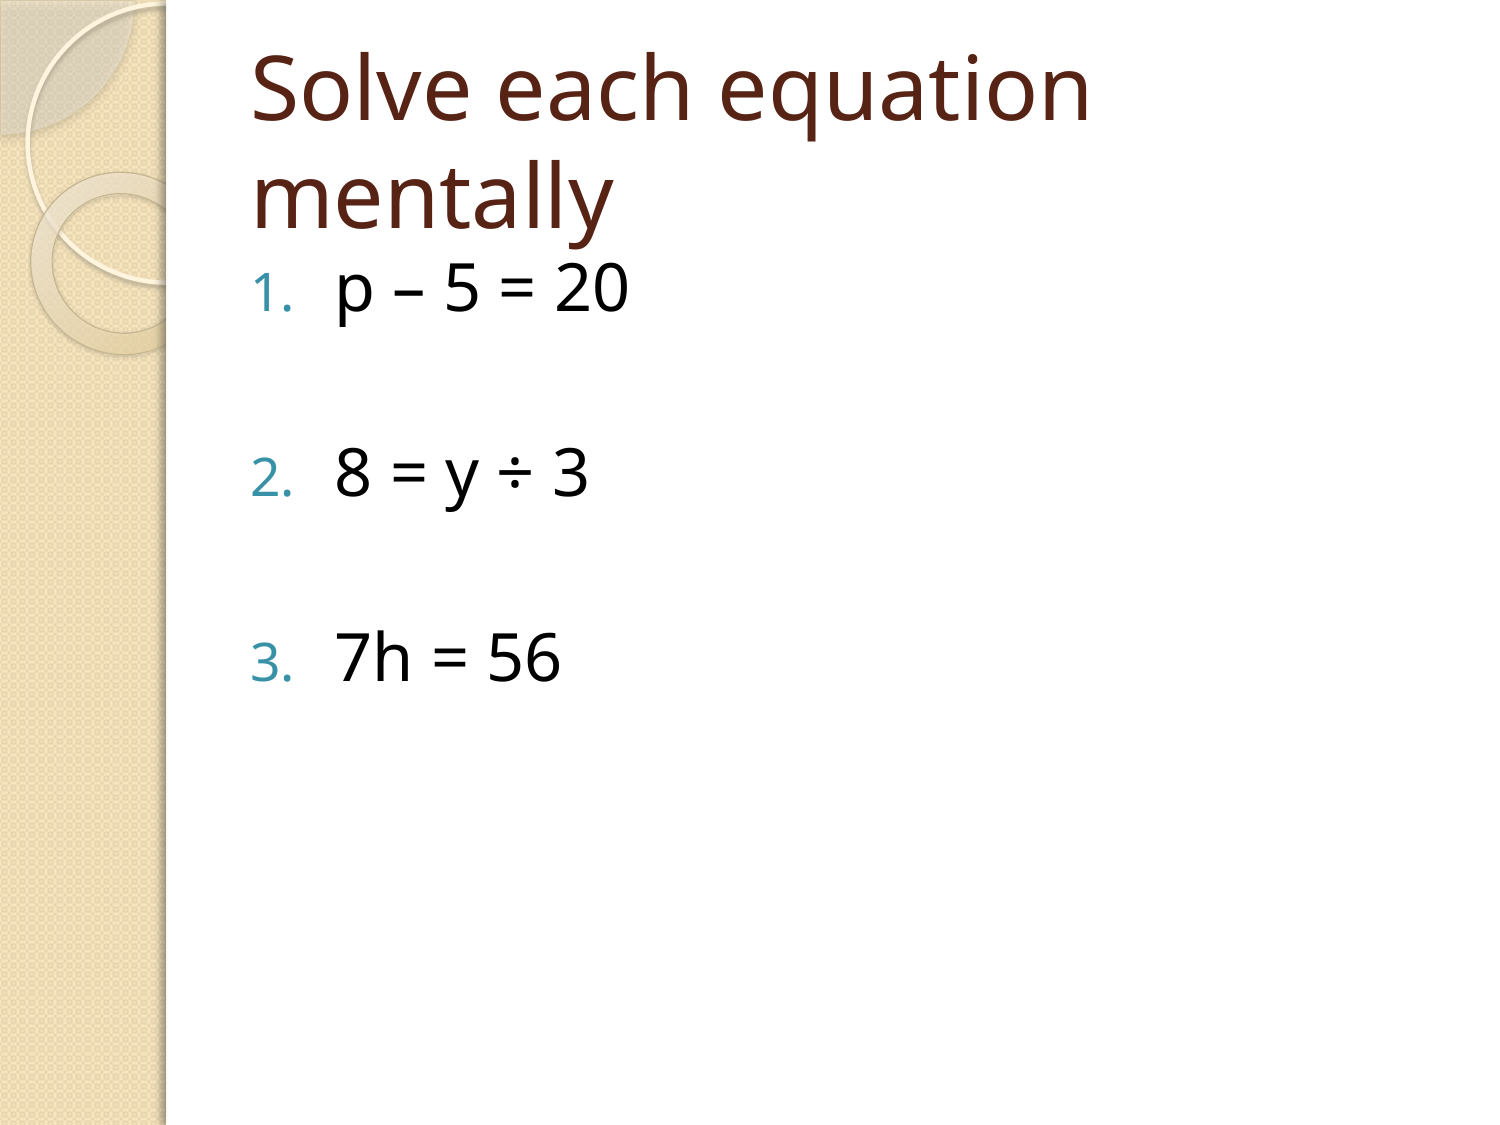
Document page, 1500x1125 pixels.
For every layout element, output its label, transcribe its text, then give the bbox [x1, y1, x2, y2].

list p – 5 = 20 8 = y ÷ 3 7h = 56 [235, 237, 1466, 1025]
title Solve each equation mentally [235, 45, 1466, 233]
